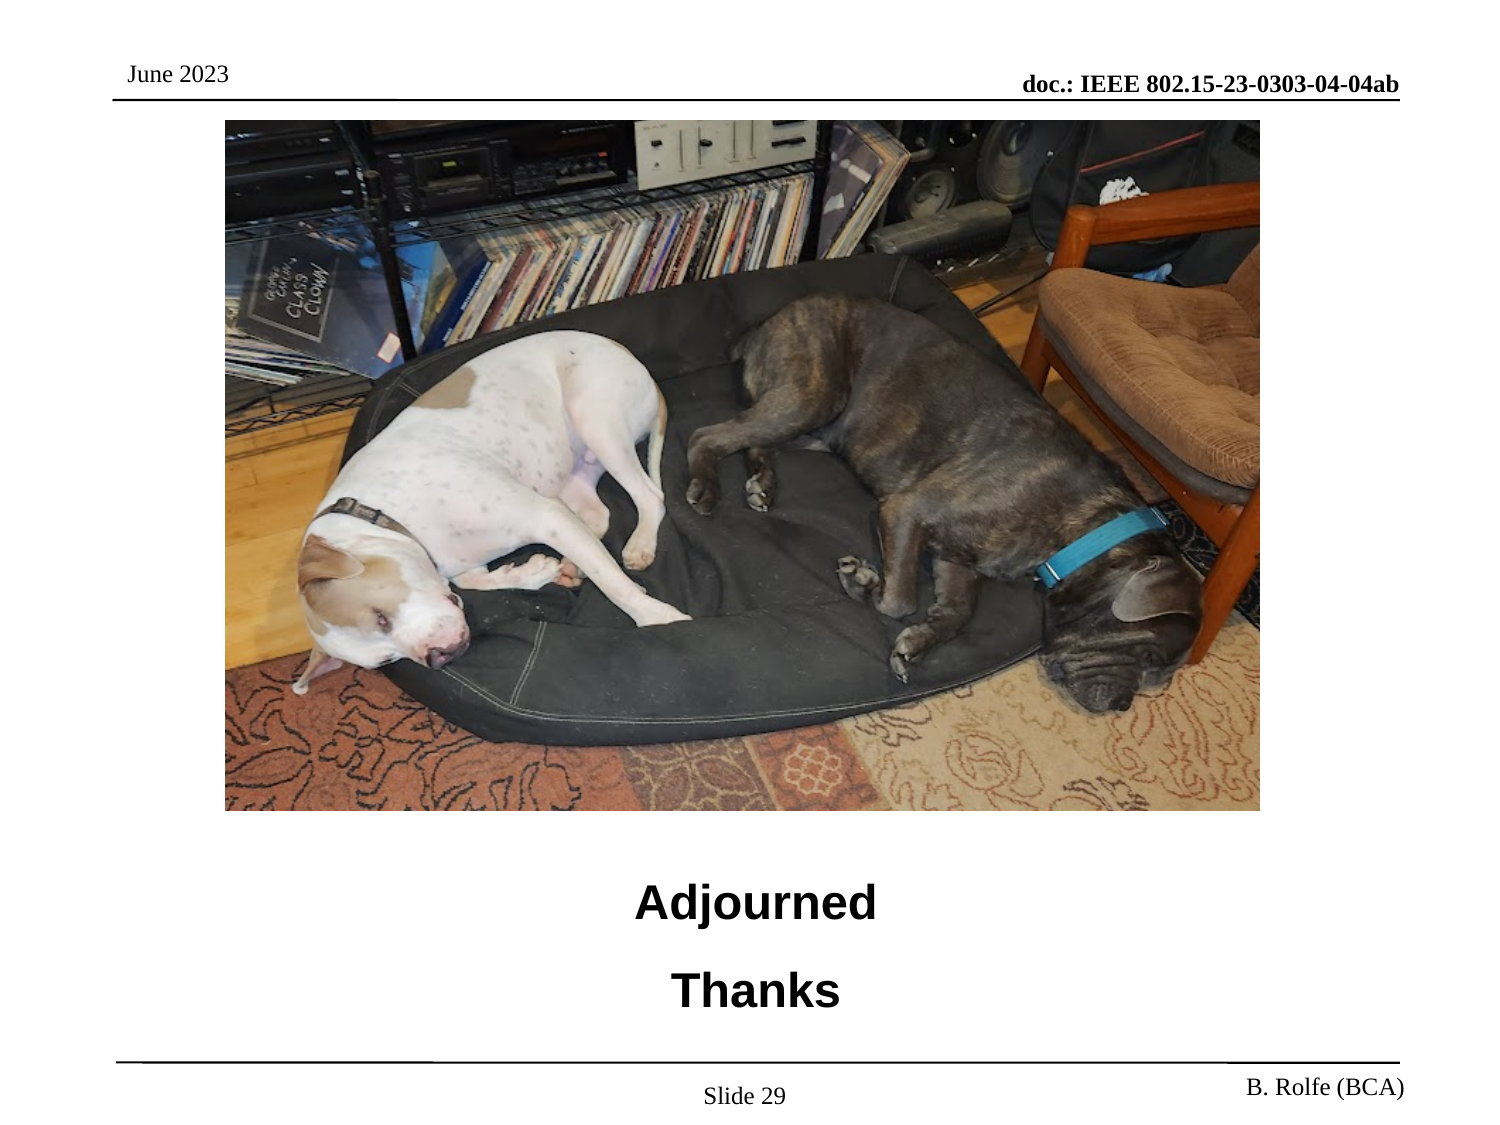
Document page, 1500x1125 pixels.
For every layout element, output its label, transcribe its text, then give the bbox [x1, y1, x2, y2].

picture [224, 120, 1261, 811]
slide_number Slide 29 [690, 1075, 799, 1115]
title Adjourned Thanks [305, 834, 1206, 1025]
